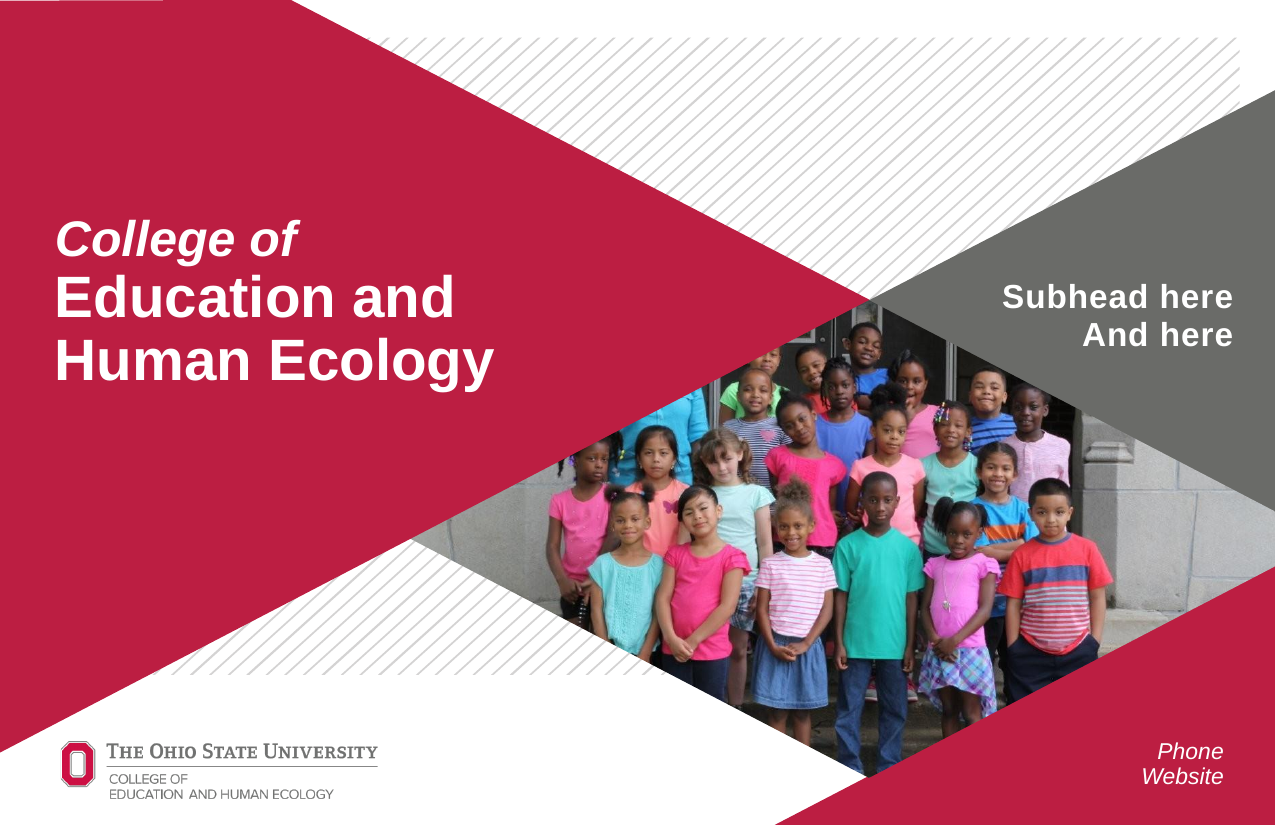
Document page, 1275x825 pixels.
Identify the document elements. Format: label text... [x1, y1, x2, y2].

text_box [566, 640, 606, 675]
text_box [509, 622, 571, 675]
text_box [397, 584, 499, 675]
text_box [641, 665, 654, 675]
text_box [786, 37, 1031, 257]
text_box [923, 90, 1275, 510]
text_box [957, 37, 1200, 254]
text_box [582, 37, 711, 151]
text_box [750, 37, 974, 238]
text_box [1220, 100, 1240, 118]
text_box [511, 37, 598, 114]
text_box [265, 541, 416, 675]
text_box [359, 572, 475, 675]
text_box [378, 578, 487, 675]
text_box [1044, 37, 1238, 209]
text_box [411, 300, 1275, 745]
text_box [391, 37, 409, 52]
text_box [427, 37, 466, 71]
text_box College of Education and Human Ecology [49, 206, 536, 413]
text_box [762, 37, 993, 244]
text_box [462, 37, 522, 90]
text_box [618, 37, 767, 170]
text_box [585, 647, 618, 675]
text_box [171, 646, 206, 675]
text_box Subhead here And here [901, 272, 1240, 441]
text_box [714, 37, 918, 220]
text_box [870, 283, 901, 316]
text_box [1001, 37, 1219, 231]
text_box [595, 37, 729, 158]
text_box [491, 616, 558, 675]
text_box [523, 37, 616, 120]
text_box [209, 599, 296, 675]
text_box [415, 37, 447, 64]
text_box [227, 577, 339, 675]
text_box [834, 37, 1106, 281]
text_box [726, 37, 936, 226]
text_box [438, 37, 485, 77]
text_box [857, 37, 1143, 294]
text_box [302, 553, 439, 675]
text_box [529, 628, 583, 675]
text_box [547, 634, 594, 675]
text_box Phone Website [805, 732, 1230, 799]
text_box [570, 37, 692, 145]
text_box [606, 37, 748, 164]
text_box [535, 37, 635, 126]
text_box [415, 591, 511, 675]
text_box [918, 37, 1181, 272]
text_box [690, 37, 880, 207]
text_box [450, 37, 503, 83]
text_box [622, 659, 642, 675]
text_box [546, 37, 654, 133]
text_box [189, 622, 252, 675]
text_box [321, 559, 451, 675]
text_box [774, 567, 1275, 825]
text_box [869, 37, 1162, 299]
text_box [1131, 66, 1240, 164]
text_box [845, 37, 1125, 288]
text_box [472, 609, 546, 675]
text_box [630, 37, 786, 176]
text_box [737, 37, 955, 232]
text_box [702, 37, 899, 214]
text_box [797, 37, 1049, 263]
text_box [654, 37, 823, 189]
text_box [809, 37, 1068, 269]
text_box [821, 37, 1087, 275]
text_box [246, 553, 385, 675]
text_box [774, 37, 1011, 250]
text_box [1177, 83, 1240, 140]
text_box [434, 597, 523, 675]
text_box [1088, 49, 1240, 186]
text_box [284, 547, 428, 675]
text_box [558, 37, 673, 139]
text_box [666, 37, 843, 195]
text_box [0, 0, 870, 753]
text_box [604, 653, 630, 675]
text_box [486, 37, 560, 102]
text_box [498, 37, 579, 108]
text_box [678, 37, 861, 201]
text_box [378, 37, 391, 46]
text_box [403, 37, 428, 58]
text_box [475, 37, 541, 96]
text_box [453, 603, 535, 675]
text_box [642, 37, 805, 182]
text_box [340, 566, 463, 675]
